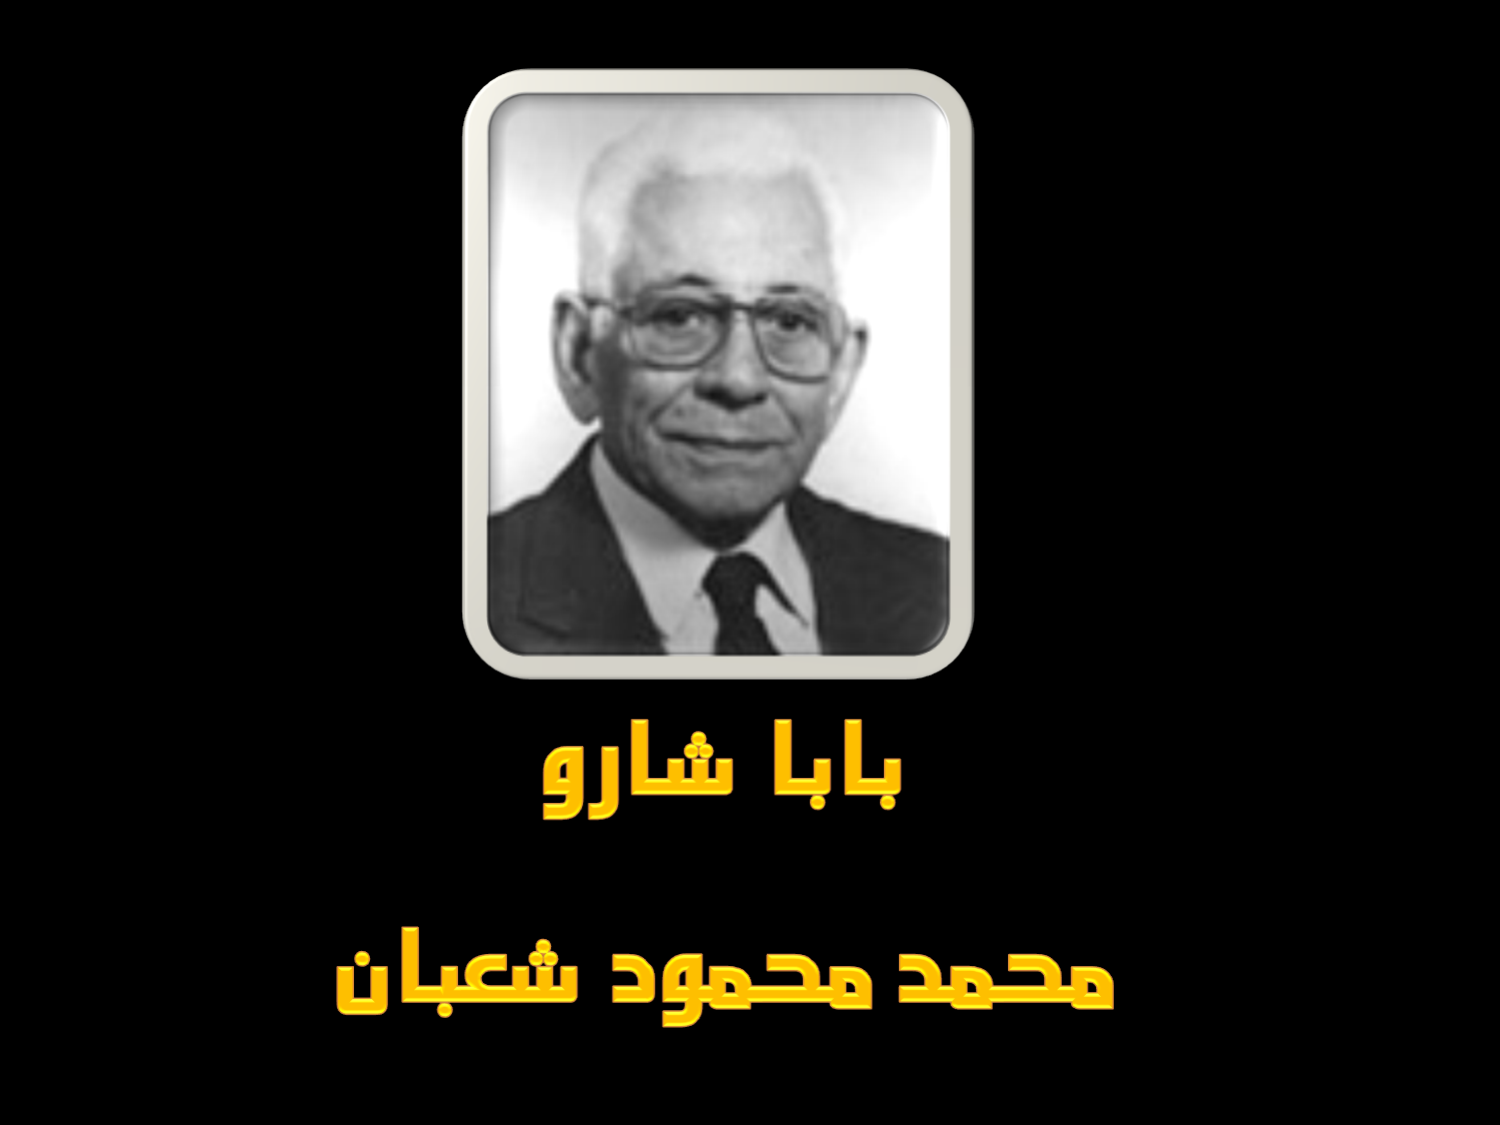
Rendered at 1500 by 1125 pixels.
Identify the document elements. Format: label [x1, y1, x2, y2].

picture [222, 58, 1231, 1085]
